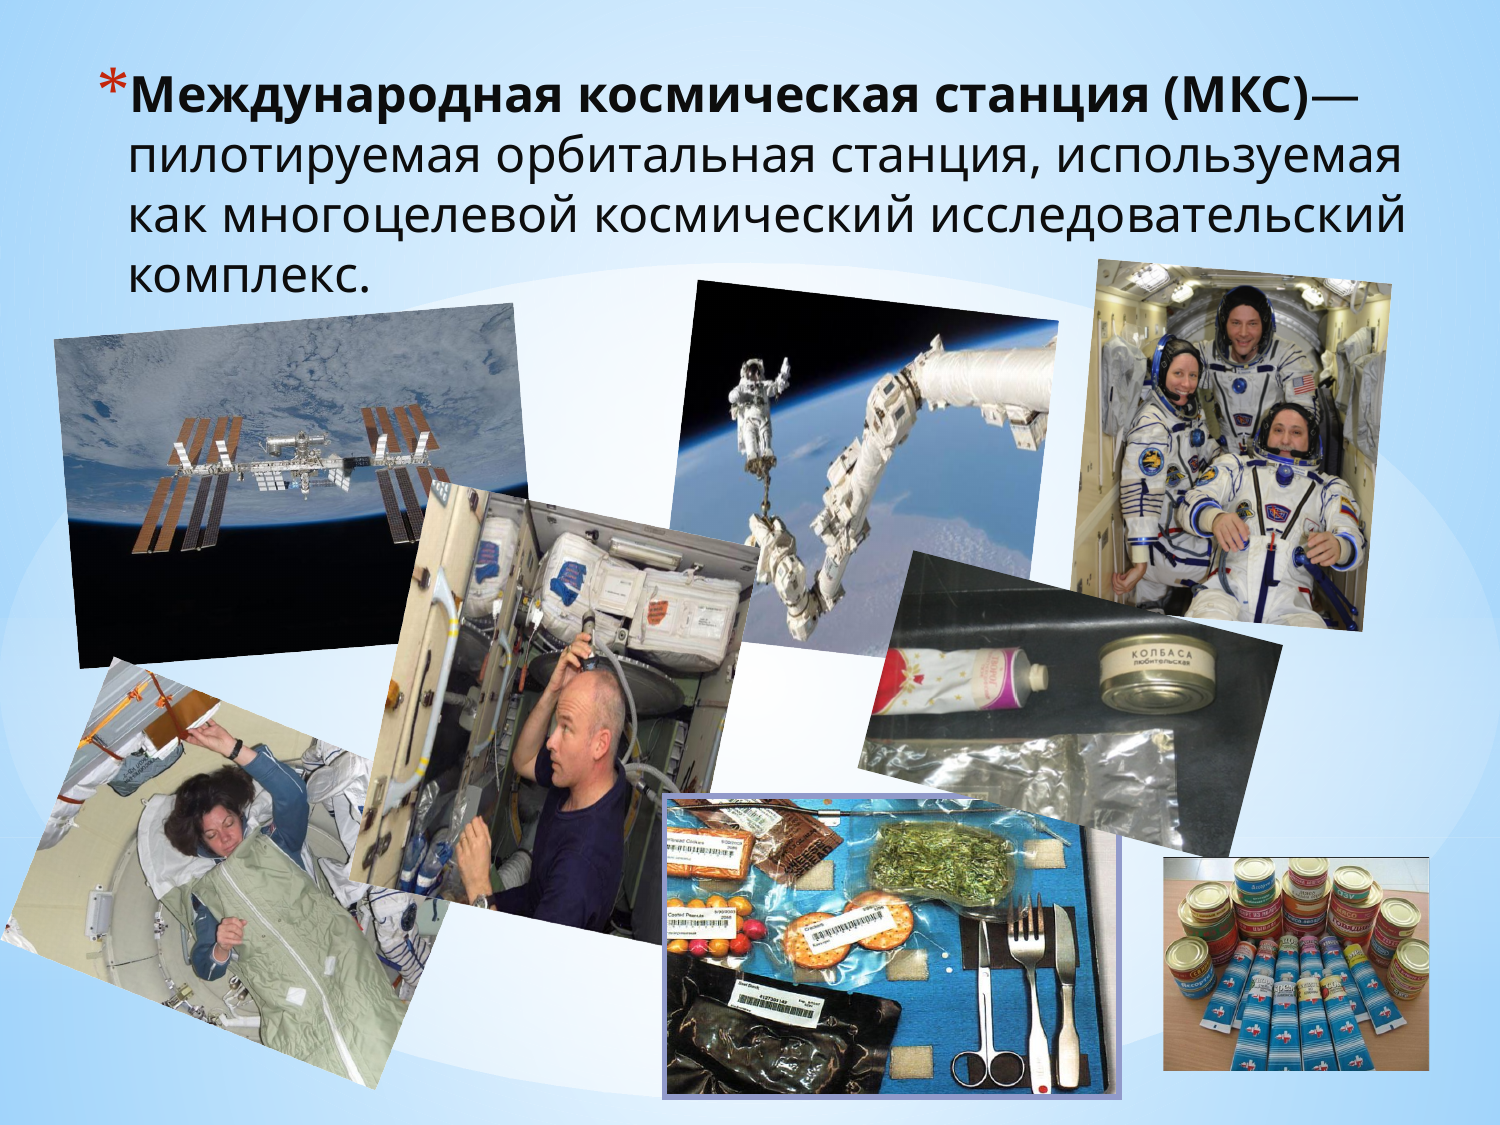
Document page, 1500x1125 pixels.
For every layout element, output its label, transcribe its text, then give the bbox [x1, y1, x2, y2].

text_box [1163, 857, 1430, 1071]
list Международная космическая станция (МКС)— пилотируемая орбитальная станция, используемая как многоцелевой космический исследовательский комплекс. [74, 54, 1426, 717]
picture [1, 280, 1117, 1095]
picture [1071, 259, 1392, 631]
text_box [857, 584, 1283, 857]
